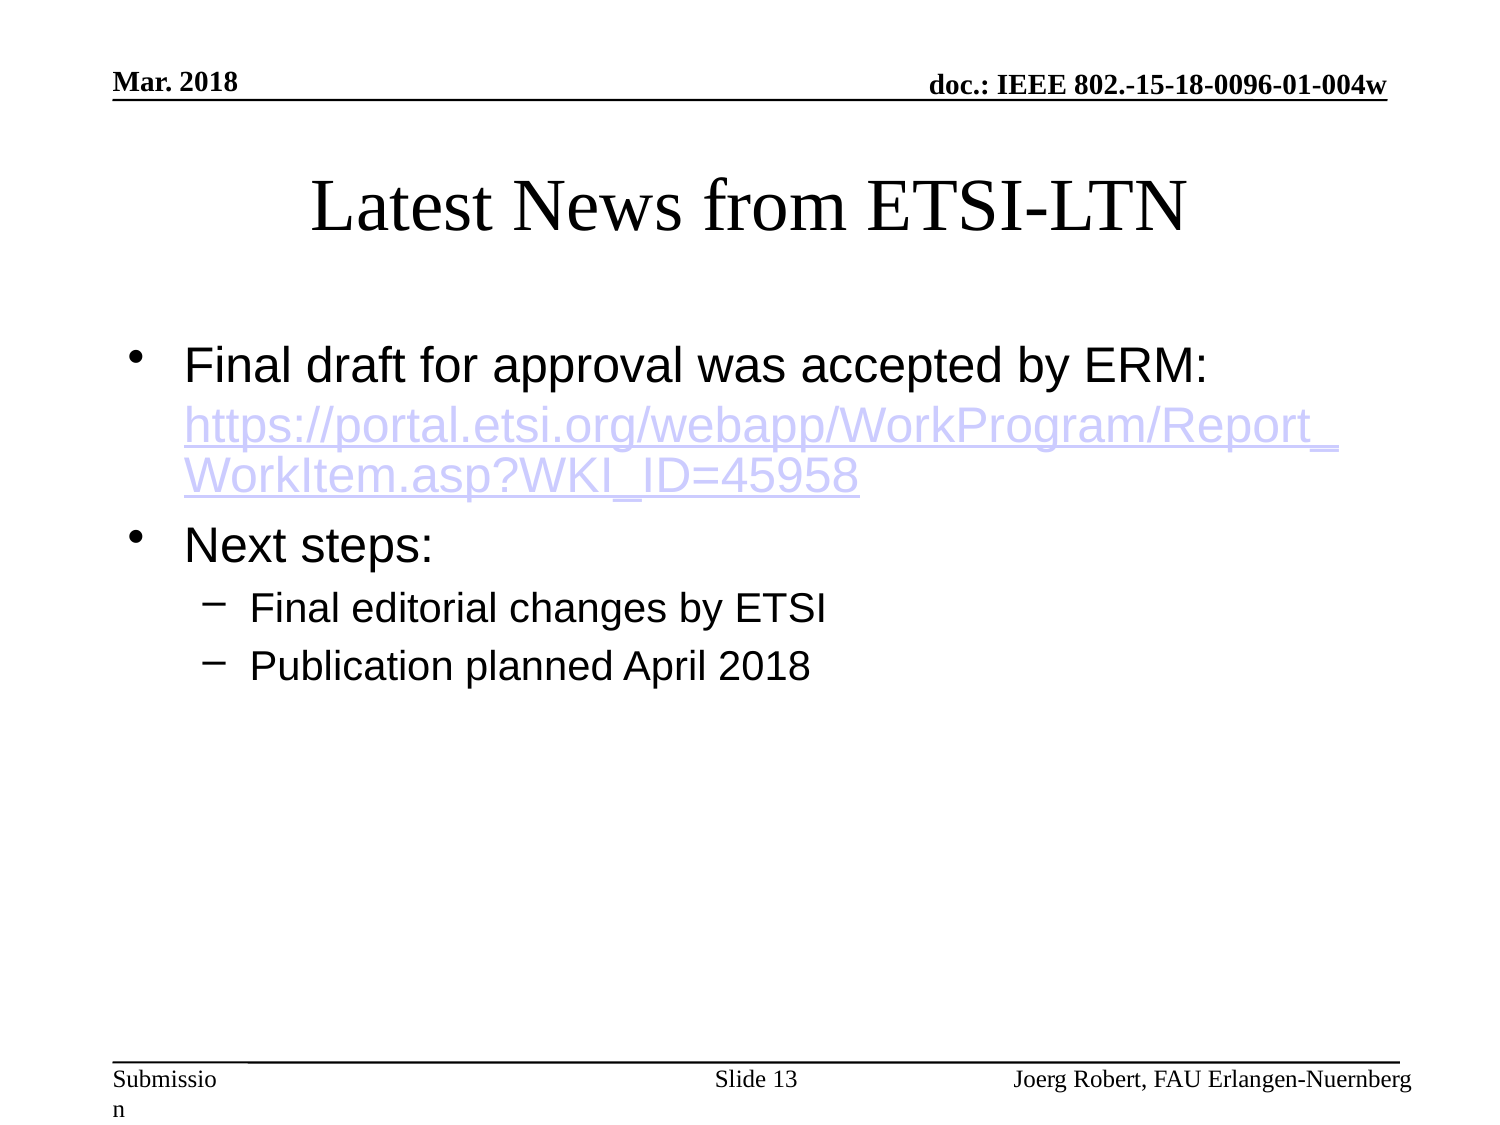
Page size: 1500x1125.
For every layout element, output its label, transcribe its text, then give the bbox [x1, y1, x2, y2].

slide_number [112, 62, 375, 98]
slide_number Slide 13 [712, 1062, 800, 1093]
list Final draft for approval was accepted by ERM: https://portal.etsi.org/webapp/WorkProgram/Report_WorkItem.asp?WKI_ID=45958 Next steps: Final editorial changes by ETSI Publication planned April 2018 [112, 324, 1388, 1000]
title Latest News from ETSI-LTN [112, 112, 1388, 288]
footer Joerg Robert, FAU Erlangen-Nuernberg [900, 1062, 1413, 1093]
